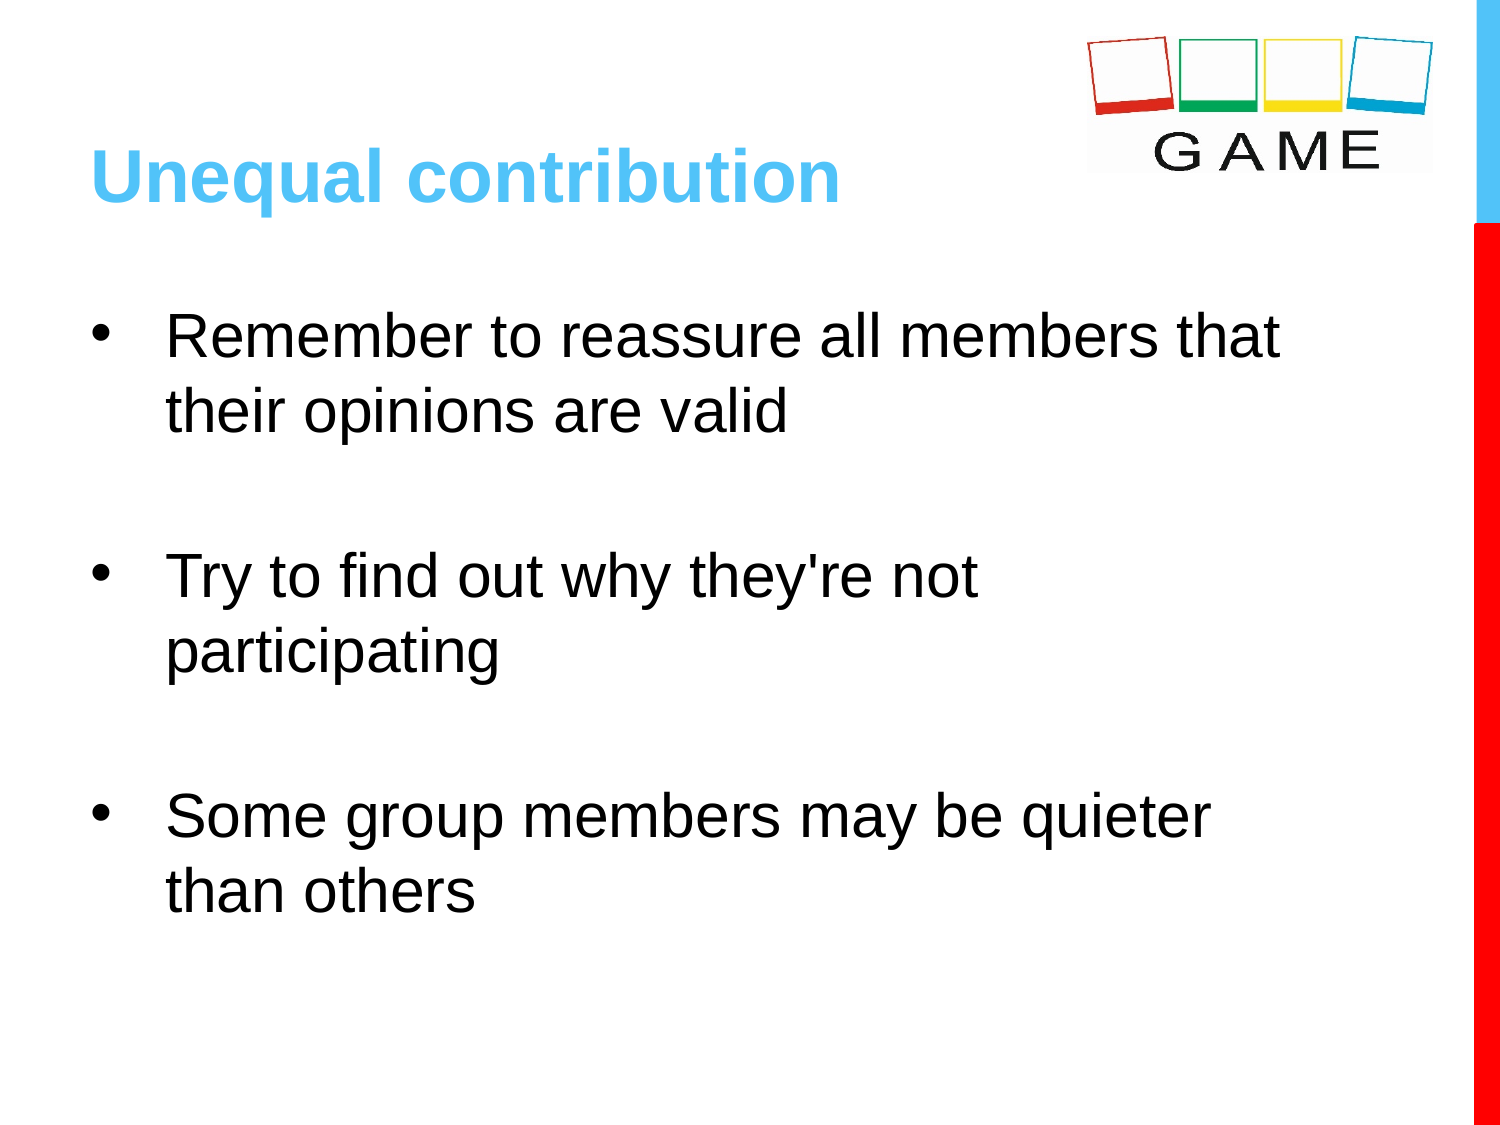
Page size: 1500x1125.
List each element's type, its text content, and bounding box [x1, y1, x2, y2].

title Unequal contribution [75, 0, 1128, 225]
picture [1128, 36, 1433, 173]
list Remember to reassure all members that their opinions are valid Try to find out why they're not participating Some group members may be quieter than others [75, 287, 1325, 1005]
